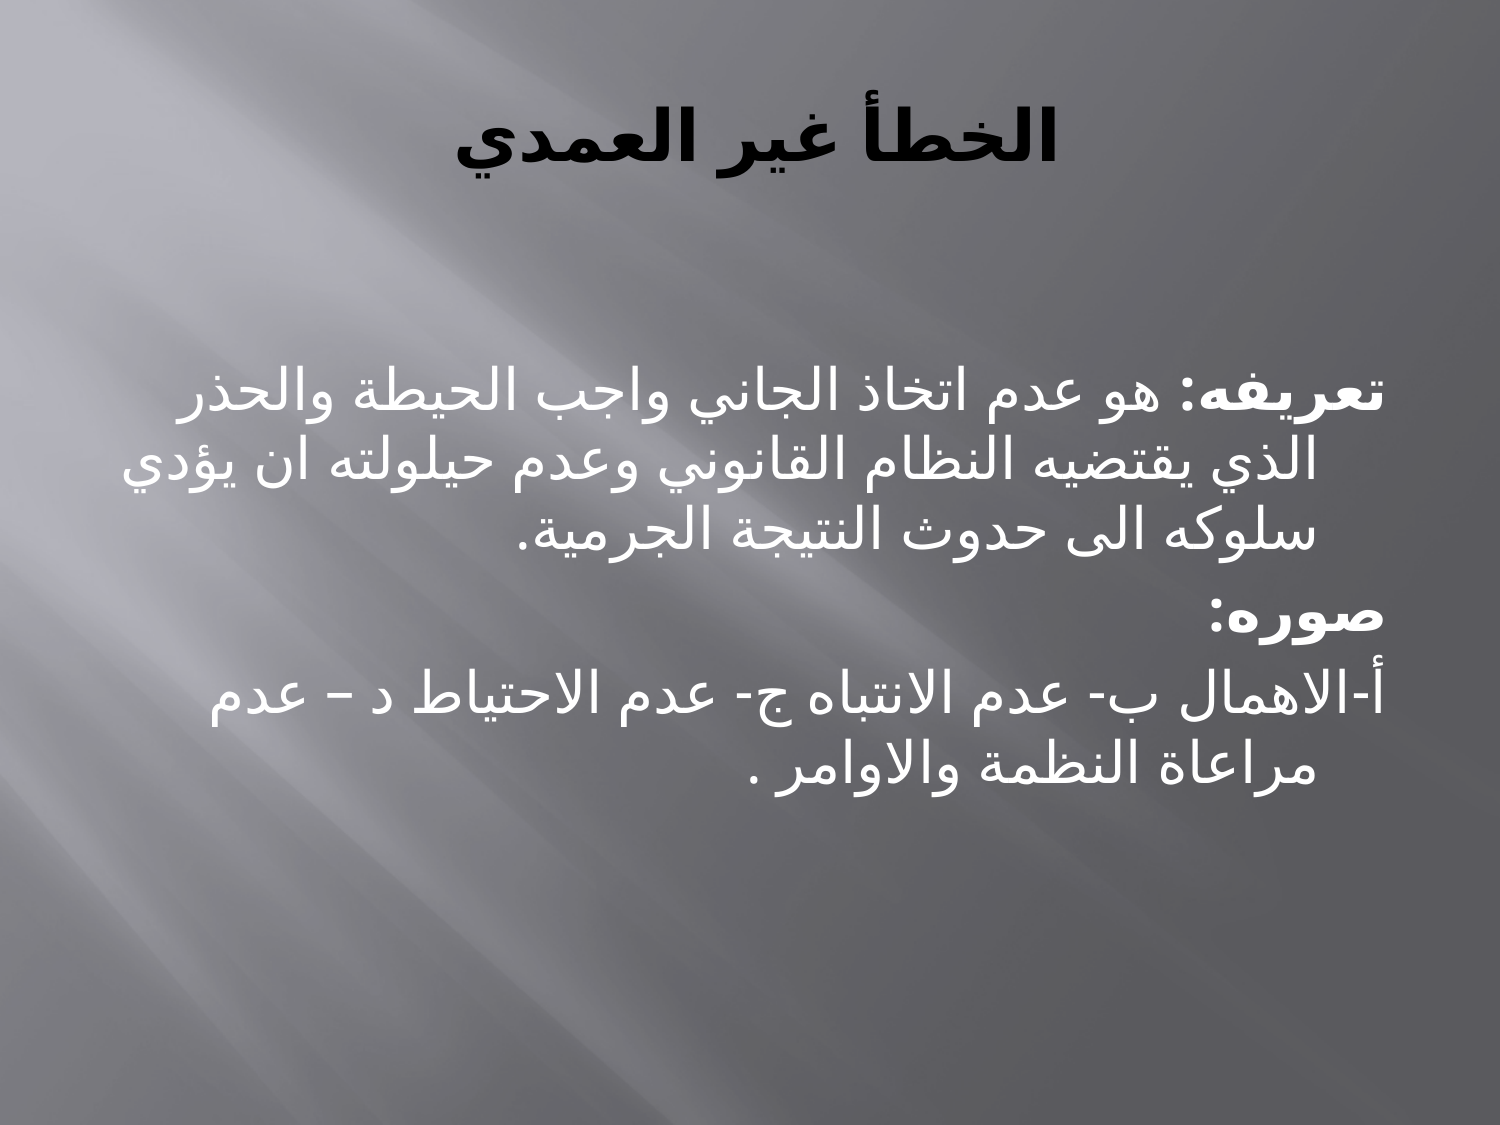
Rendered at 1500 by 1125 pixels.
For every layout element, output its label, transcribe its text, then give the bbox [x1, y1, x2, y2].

title الخطأ غير العمدي [82, 82, 1432, 270]
list تعريفه: هو عدم اتخاذ الجاني واجب الحيطة والحذر الذي يقتضيه النظام القانوني وعدم حيلولته ان يؤدي سلوكه الى حدوث النتيجة الجرمية. صوره: أ-الاهمال ب- عدم الانتباه ج- عدم الاحتياط د – عدم مراعاة النظمة والاوامر . [75, 262, 1425, 1035]
